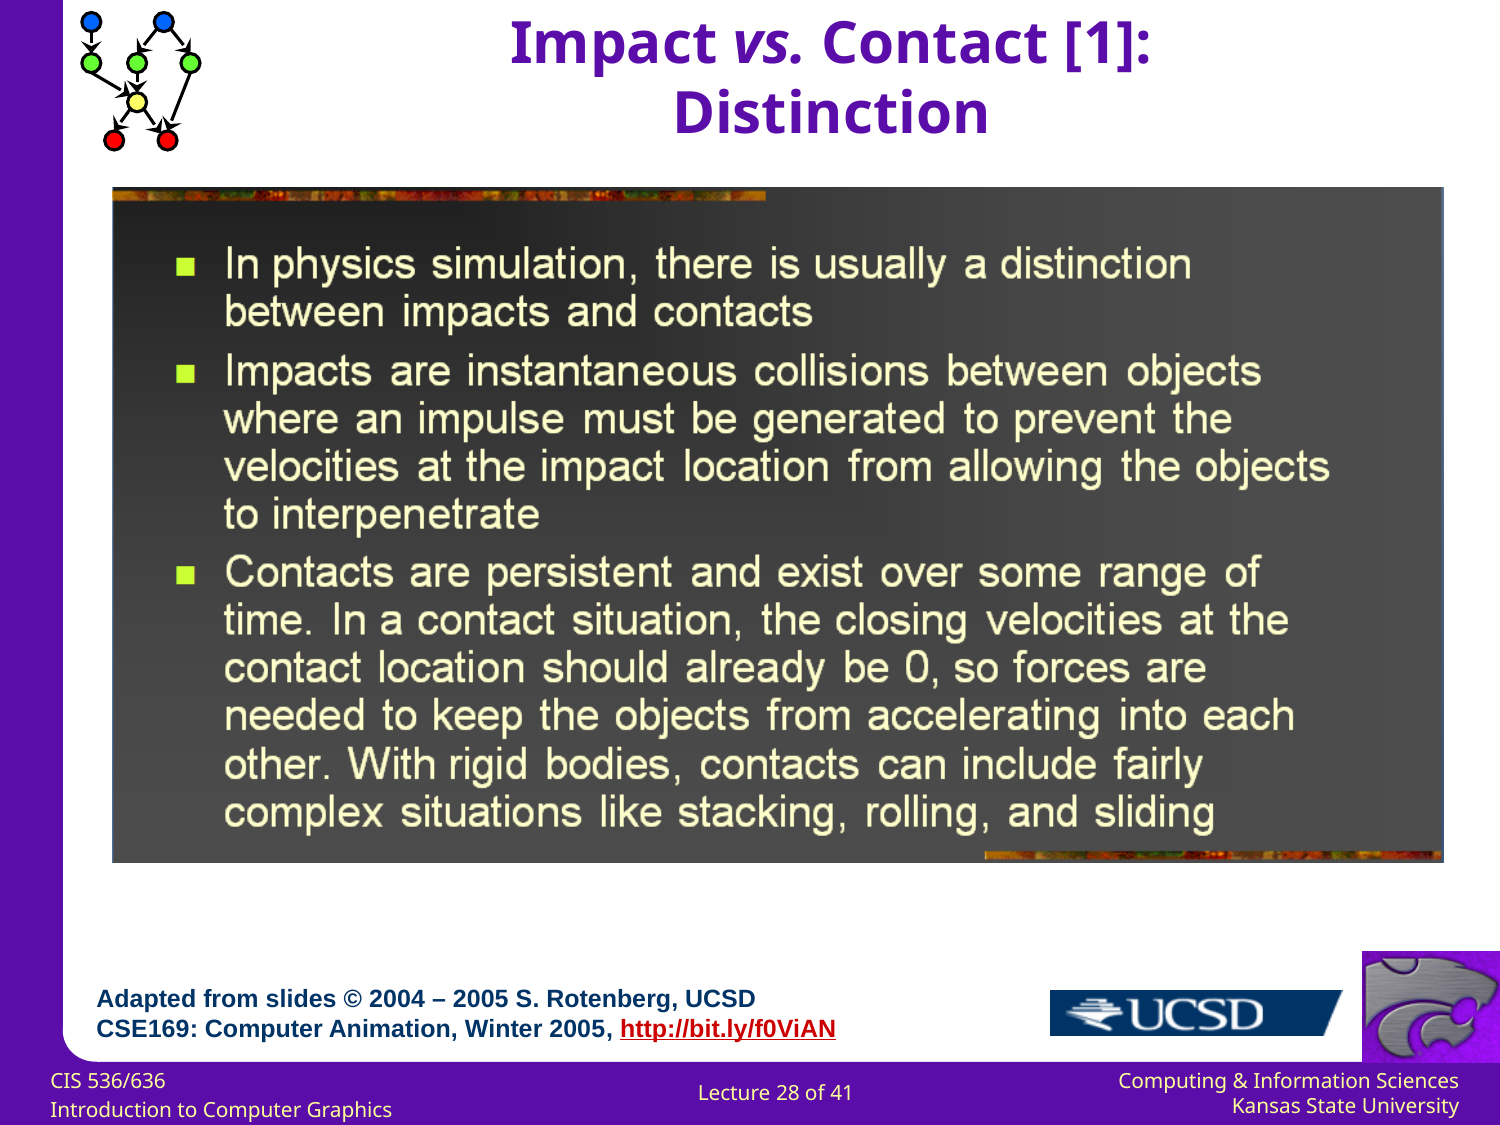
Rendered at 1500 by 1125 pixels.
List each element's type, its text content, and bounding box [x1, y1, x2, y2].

picture [1362, 951, 1500, 1063]
text_box Impact vs. Contact [1]: Distinction [187, 12, 1475, 138]
picture [112, 187, 1444, 863]
text_box Adapted from slides © 2004 – 2005 S. Rotenberg, UCSD CSE169: Computer Animation, Winter 2005, http://bit.ly/f0ViAN [81, 974, 852, 1050]
picture [1049, 989, 1343, 1036]
